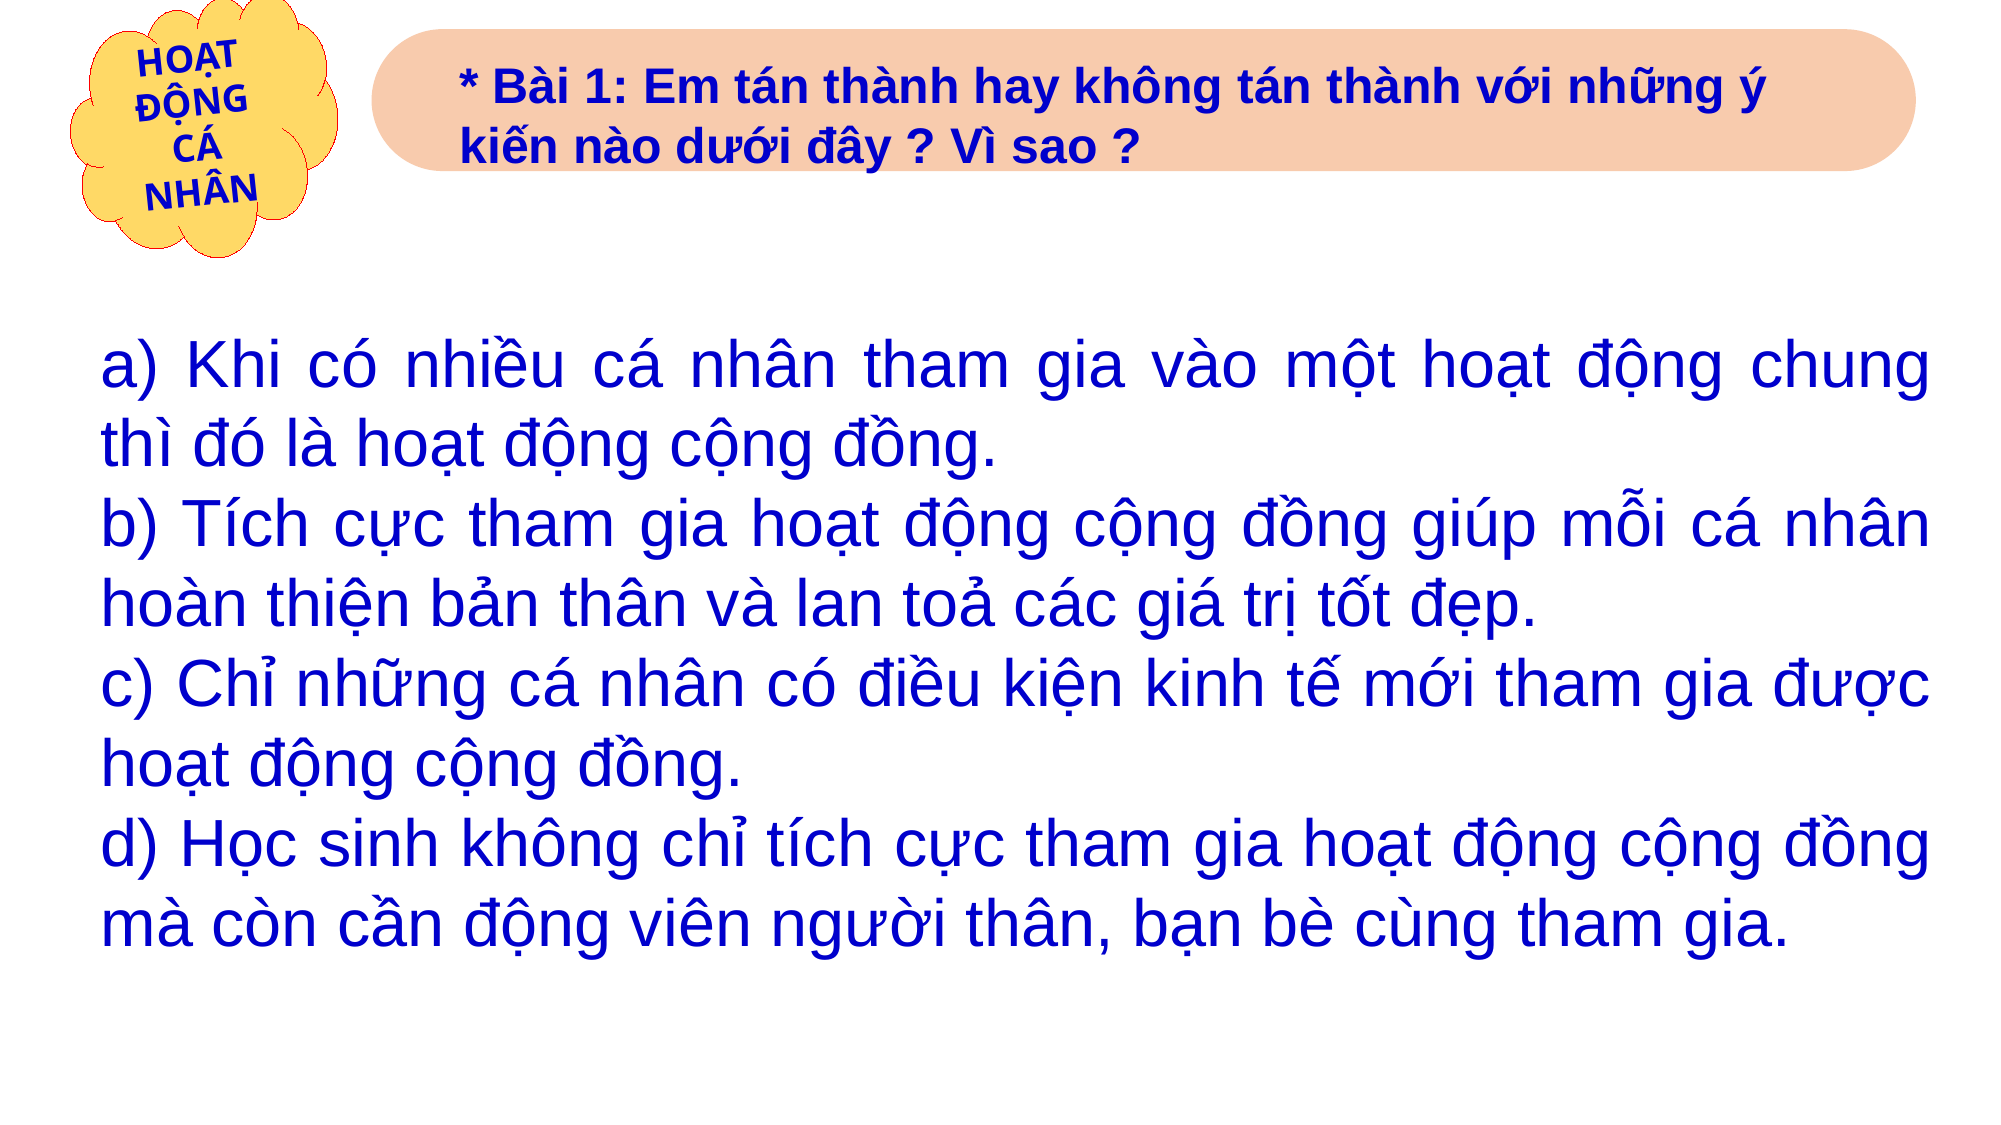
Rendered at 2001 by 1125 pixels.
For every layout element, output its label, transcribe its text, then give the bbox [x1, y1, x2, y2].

text_box HOẠT ĐỘNG CÁ NHÂN [69, 0, 339, 259]
text_box a) Khi có nhiều cá nhân tham gia vào một hoạt động chung thì đó là hoạt động cộng đồng. b) Tích cực tham gia hoạt động cộng đồng giúp mỗi cá nhân hoàn thiện bản thân và lan toả các giá trị tốt đẹp. c) Chỉ những cá nhân có điều kiện kinh tế mới tham gia được hoạt động cộng đồng. d) Học sinh không chỉ tích cực tham gia hoạt động cộng đồng mà còn cần động viên người thân, bạn bè cùng tham gia. [85, 312, 1948, 968]
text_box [371, 29, 1916, 181]
